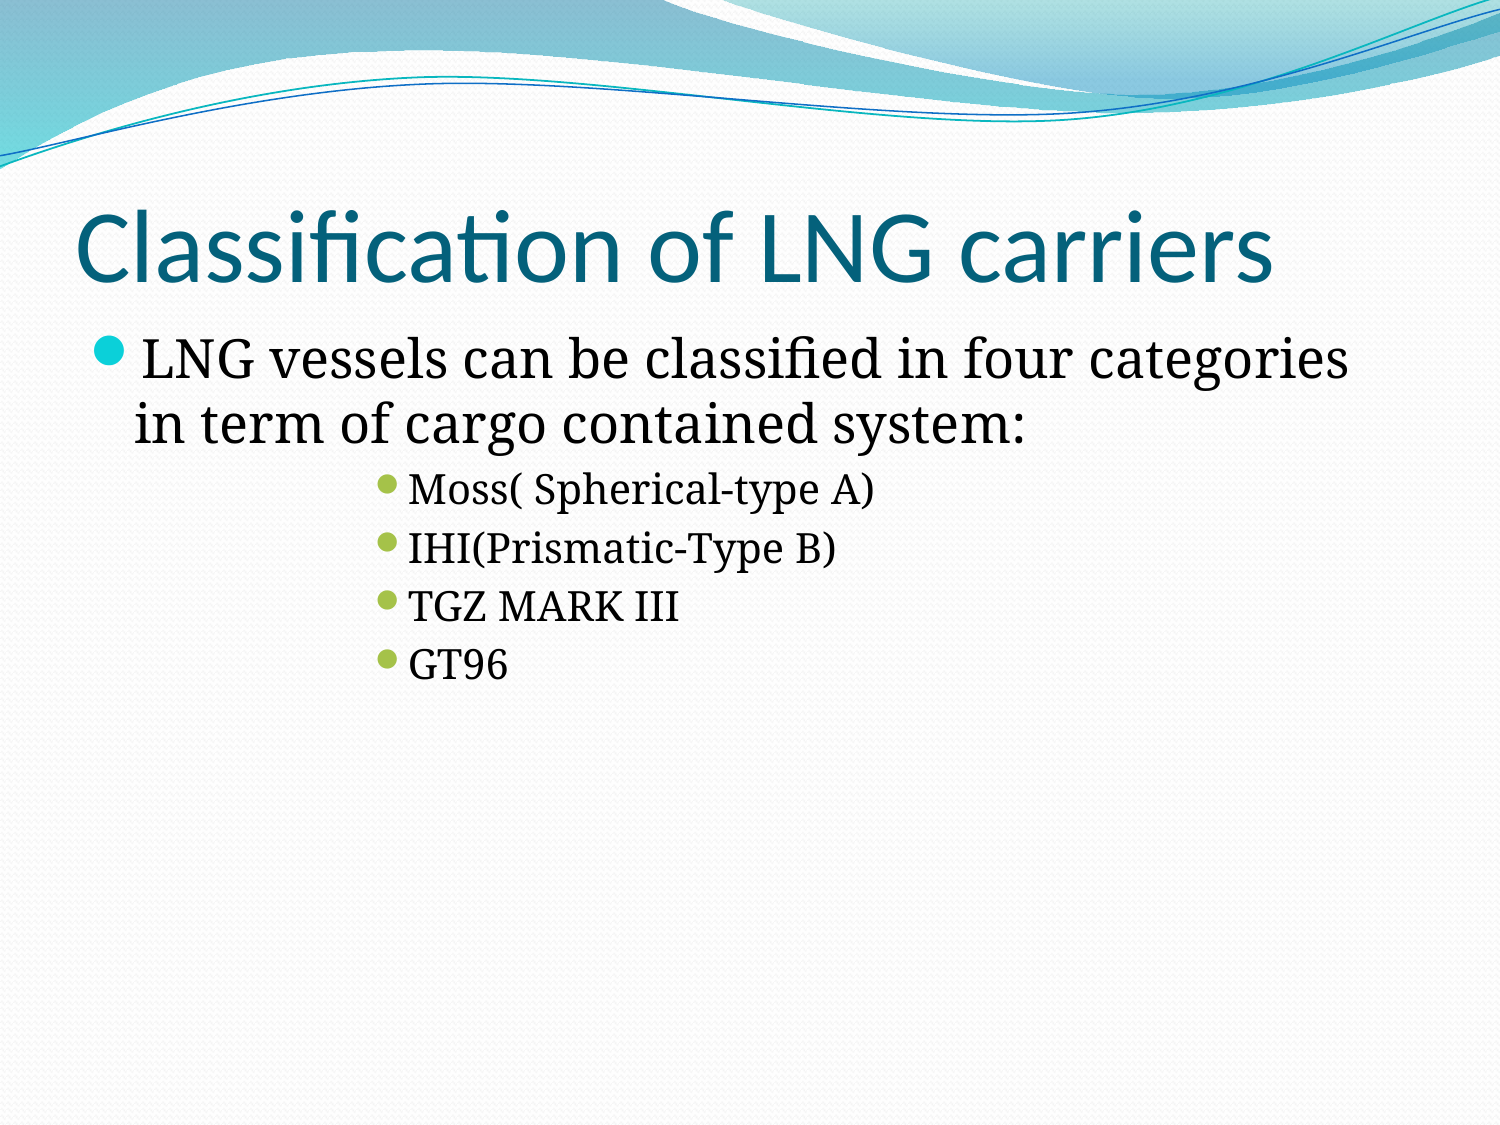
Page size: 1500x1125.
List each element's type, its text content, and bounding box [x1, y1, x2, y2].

title Classification of LNG carriers [75, 115, 1425, 303]
list LNG vessels can be classified in four categories in term of cargo contained system: Moss( Spherical-type A) IHI(Prismatic-Type B) TGZ MARK III GT96 [75, 317, 1425, 1038]
